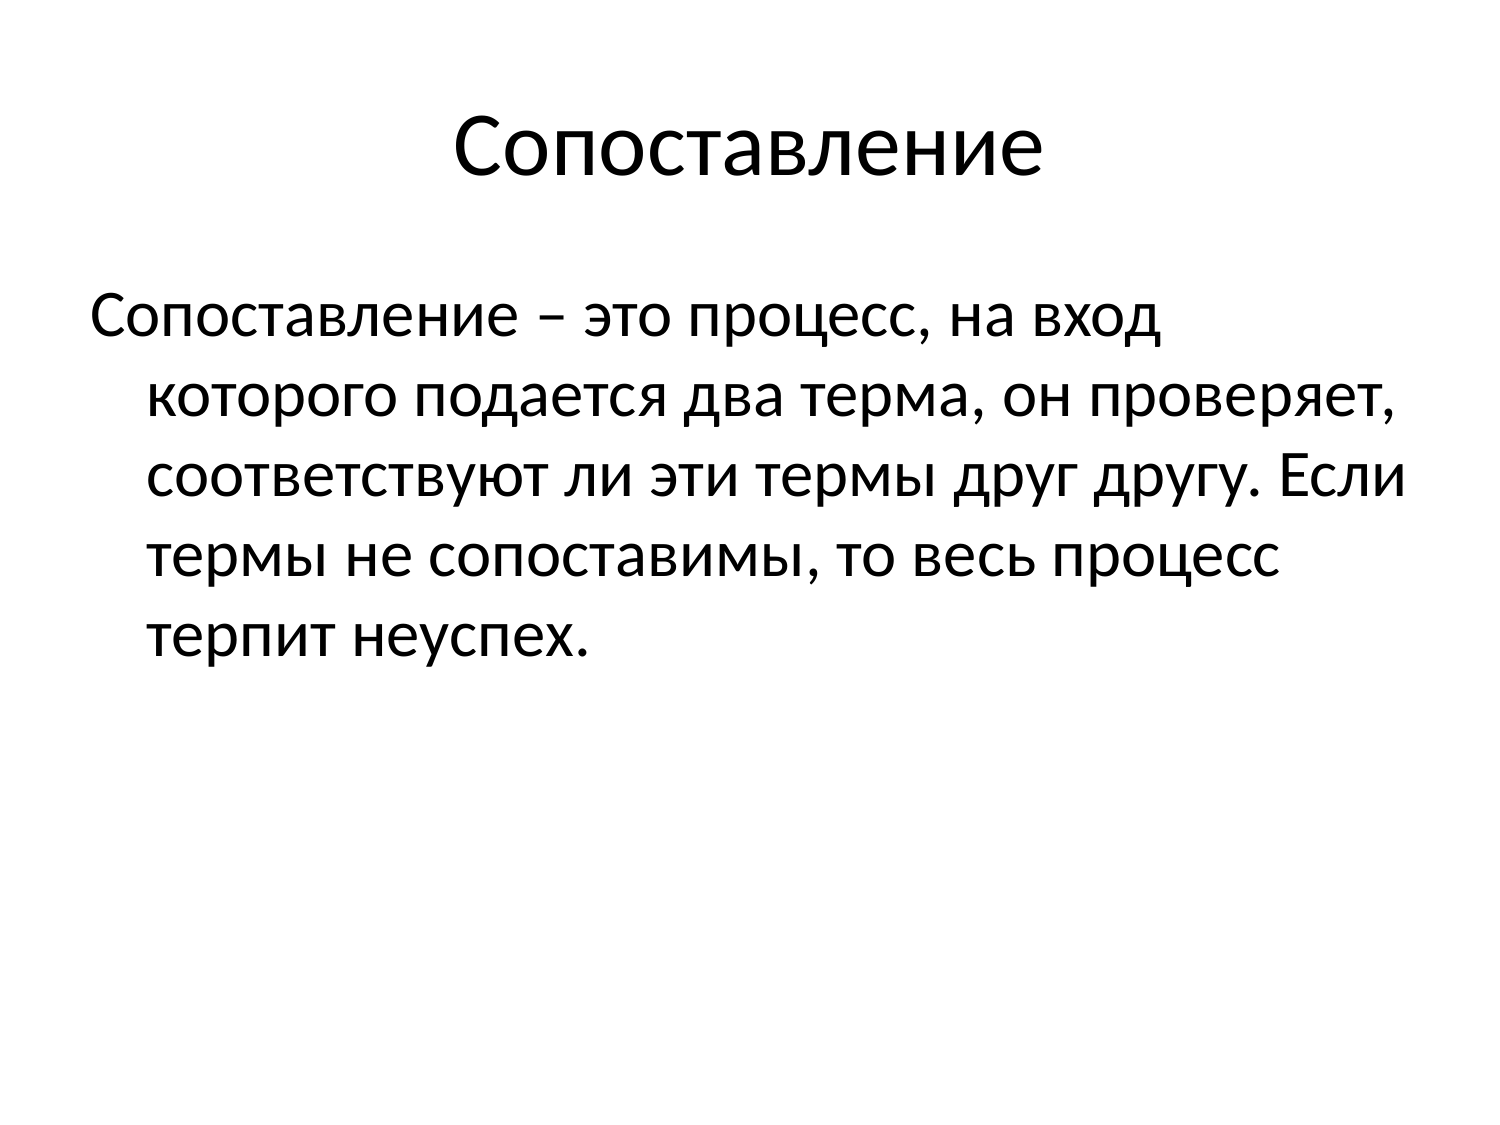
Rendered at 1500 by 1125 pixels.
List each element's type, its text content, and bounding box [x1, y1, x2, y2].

list Сопоставление – это процесс, на вход которого подается два терма, он проверяет, соответствуют ли эти термы друг другу. Если термы не сопоставимы, то весь процесс терпит неуспех. [75, 262, 1425, 1005]
title Сопоставление [75, 45, 1425, 233]
